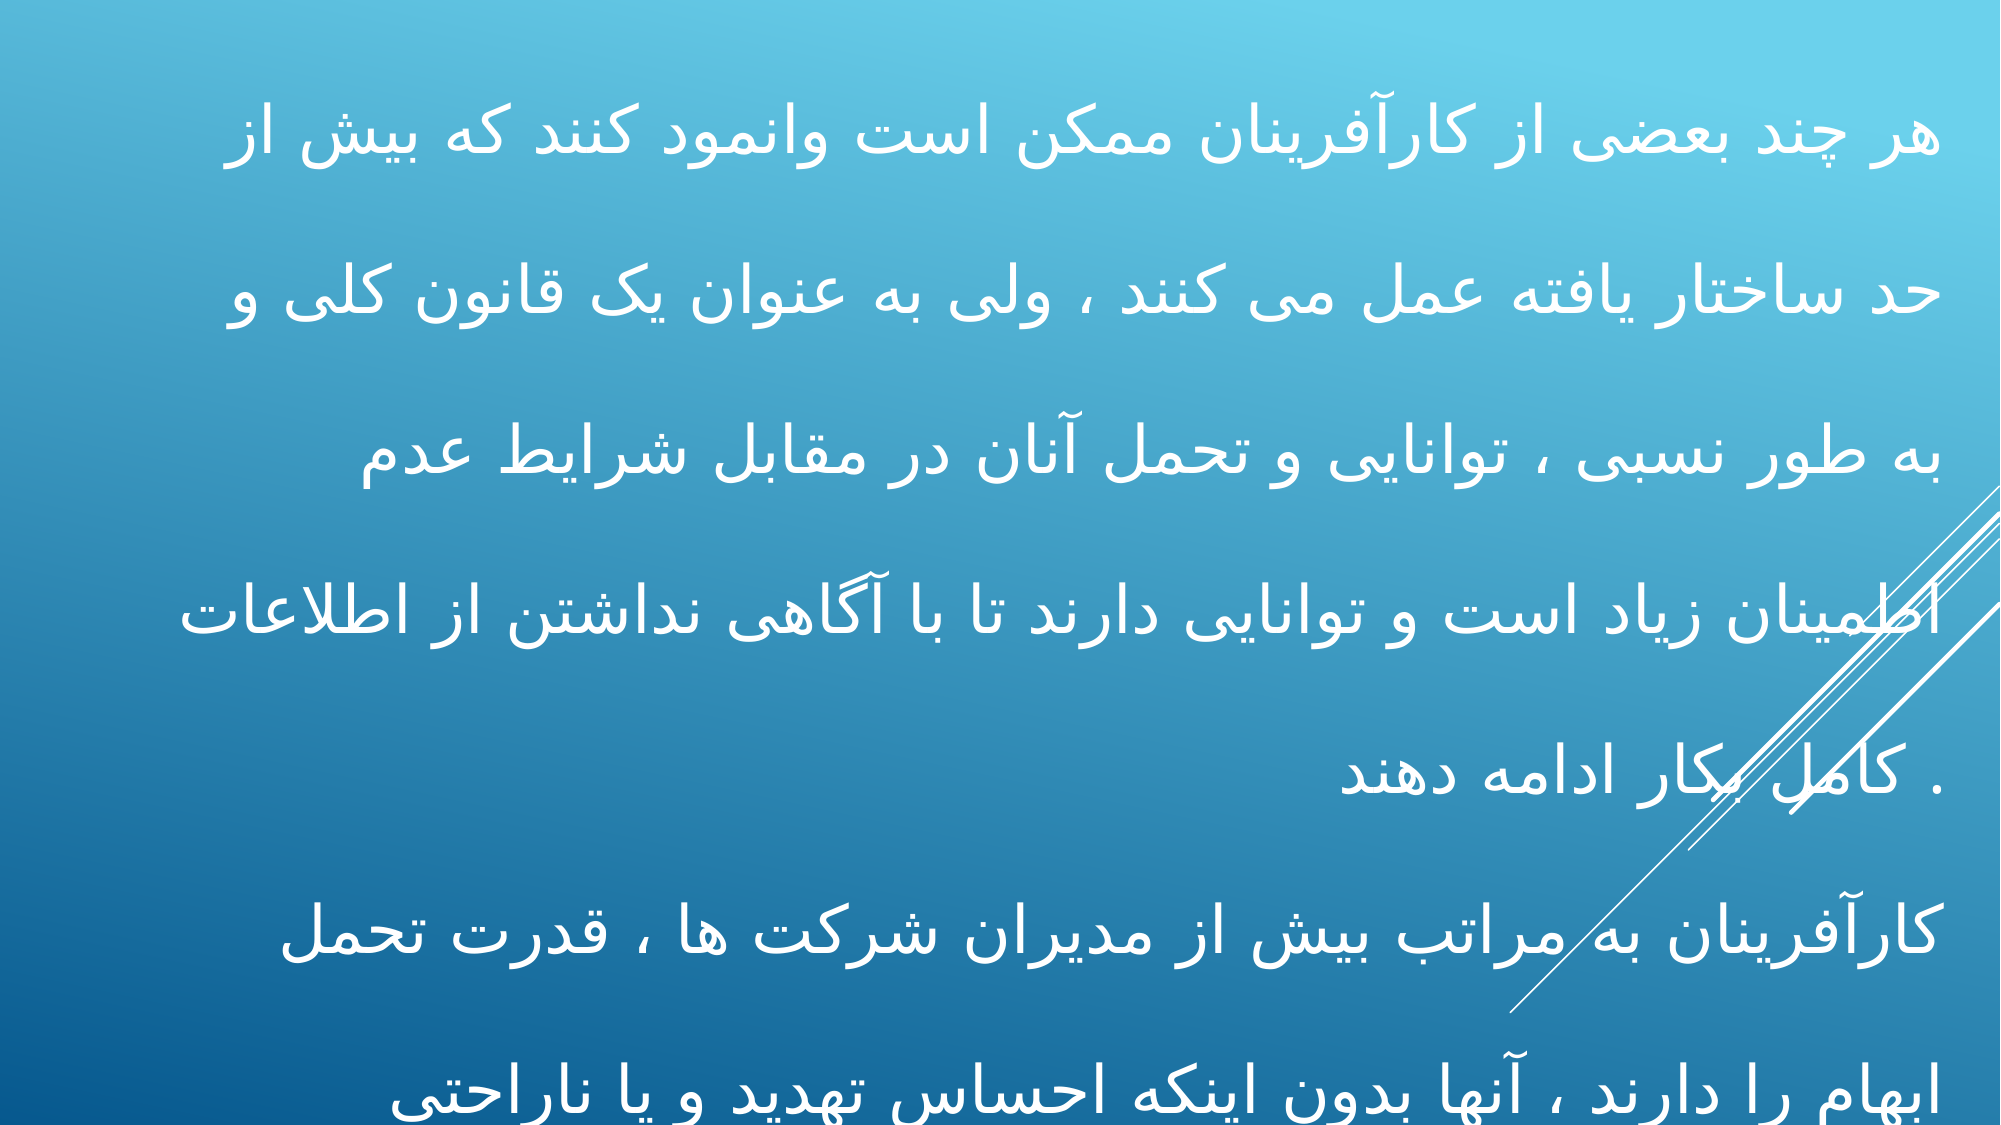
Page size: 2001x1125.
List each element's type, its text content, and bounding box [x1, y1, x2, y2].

text_box هر چند بعضی از کارآفرینان ممکن است وانمود کنند که بیش از حد ساختار یافته عمل می کنند ، ولی به عنوان یک قانون کلی و به طور نسبی ، توانایی و تحمل آنان در مقابل شرایط عدم اطمینان زیاد است و توانایی دارند تا با آگاهی نداشتن از اطلاعات کامل بکار ادامه دهند . کارآفرینان به مراتب بیش از مدیران شرکت ها ، قدرت تحمل ابهام را دارند ، آنها بدون اینکه احساس تهدید و یا ناراحتی نمایند ، قادرند به طور اثربخش با شرایط و اطلاعات مبهم ، ناقص ، غیر قطعی ، سازمان نیافته و غیر شفاف دست و پنجه نرم کنند. [162, 0, 1962, 1125]
